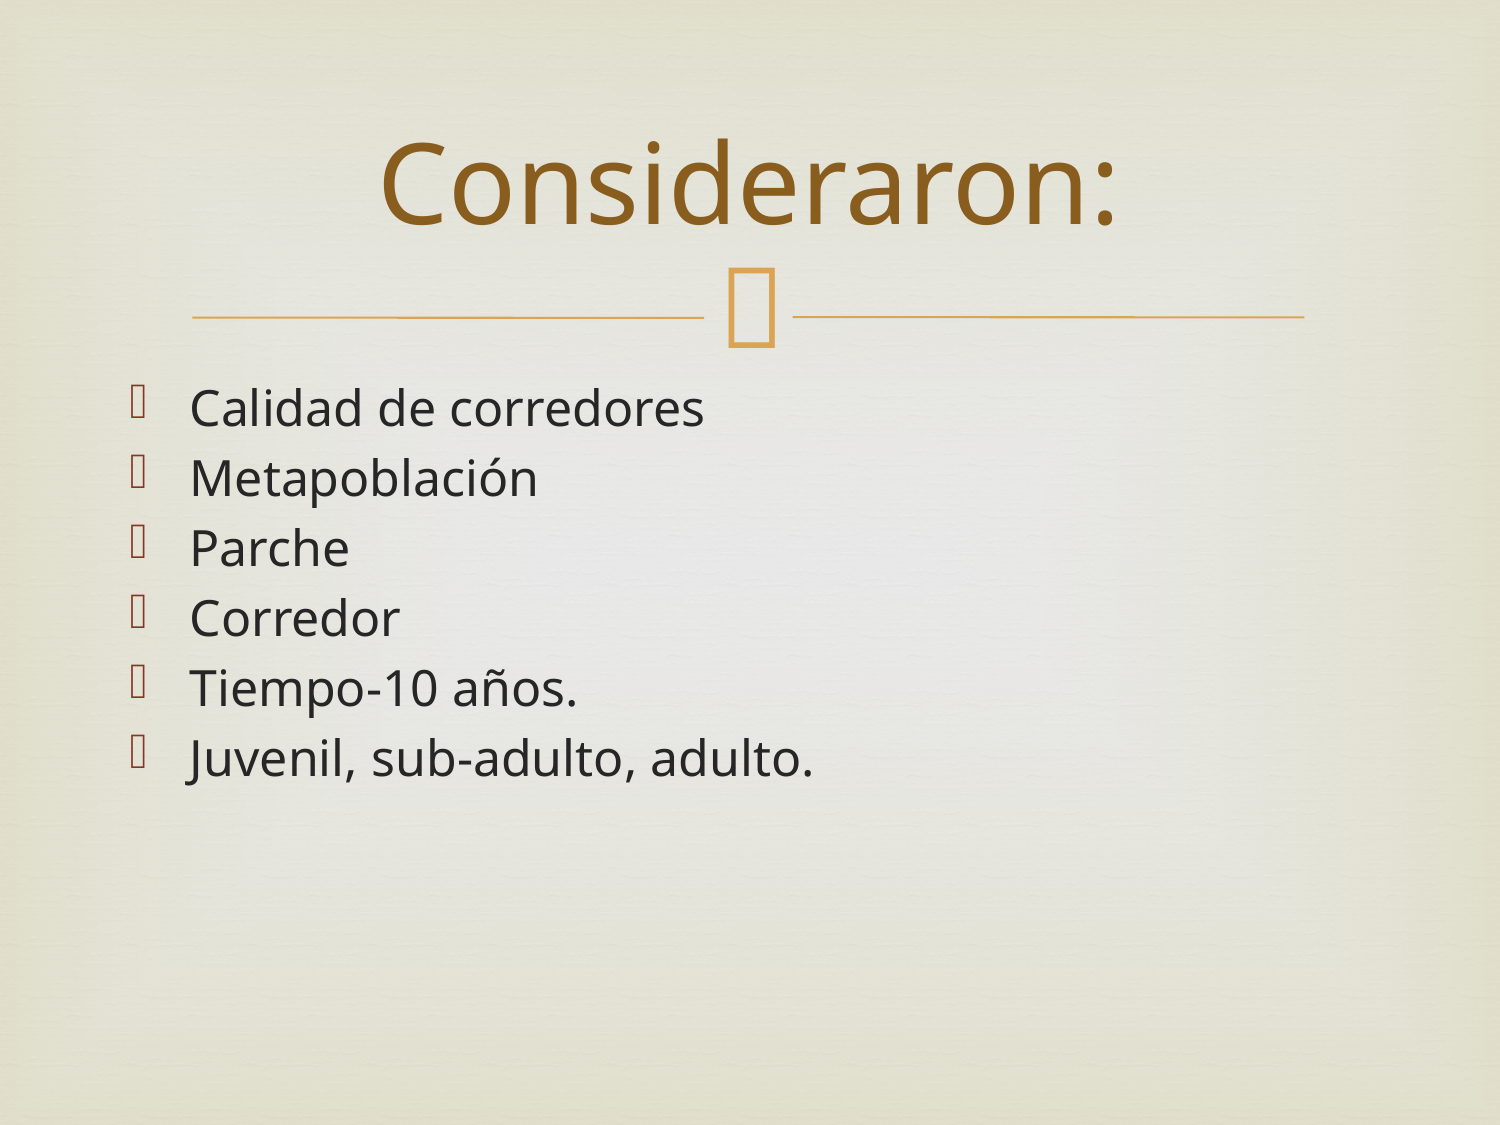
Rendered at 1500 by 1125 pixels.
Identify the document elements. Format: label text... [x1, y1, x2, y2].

list Calidad de corredores Metapoblación Parche Corredor Tiempo-10 años. Juvenil, sub-adulto, adulto. [114, 368, 1386, 1005]
title Consideraron: [112, 93, 1386, 267]
